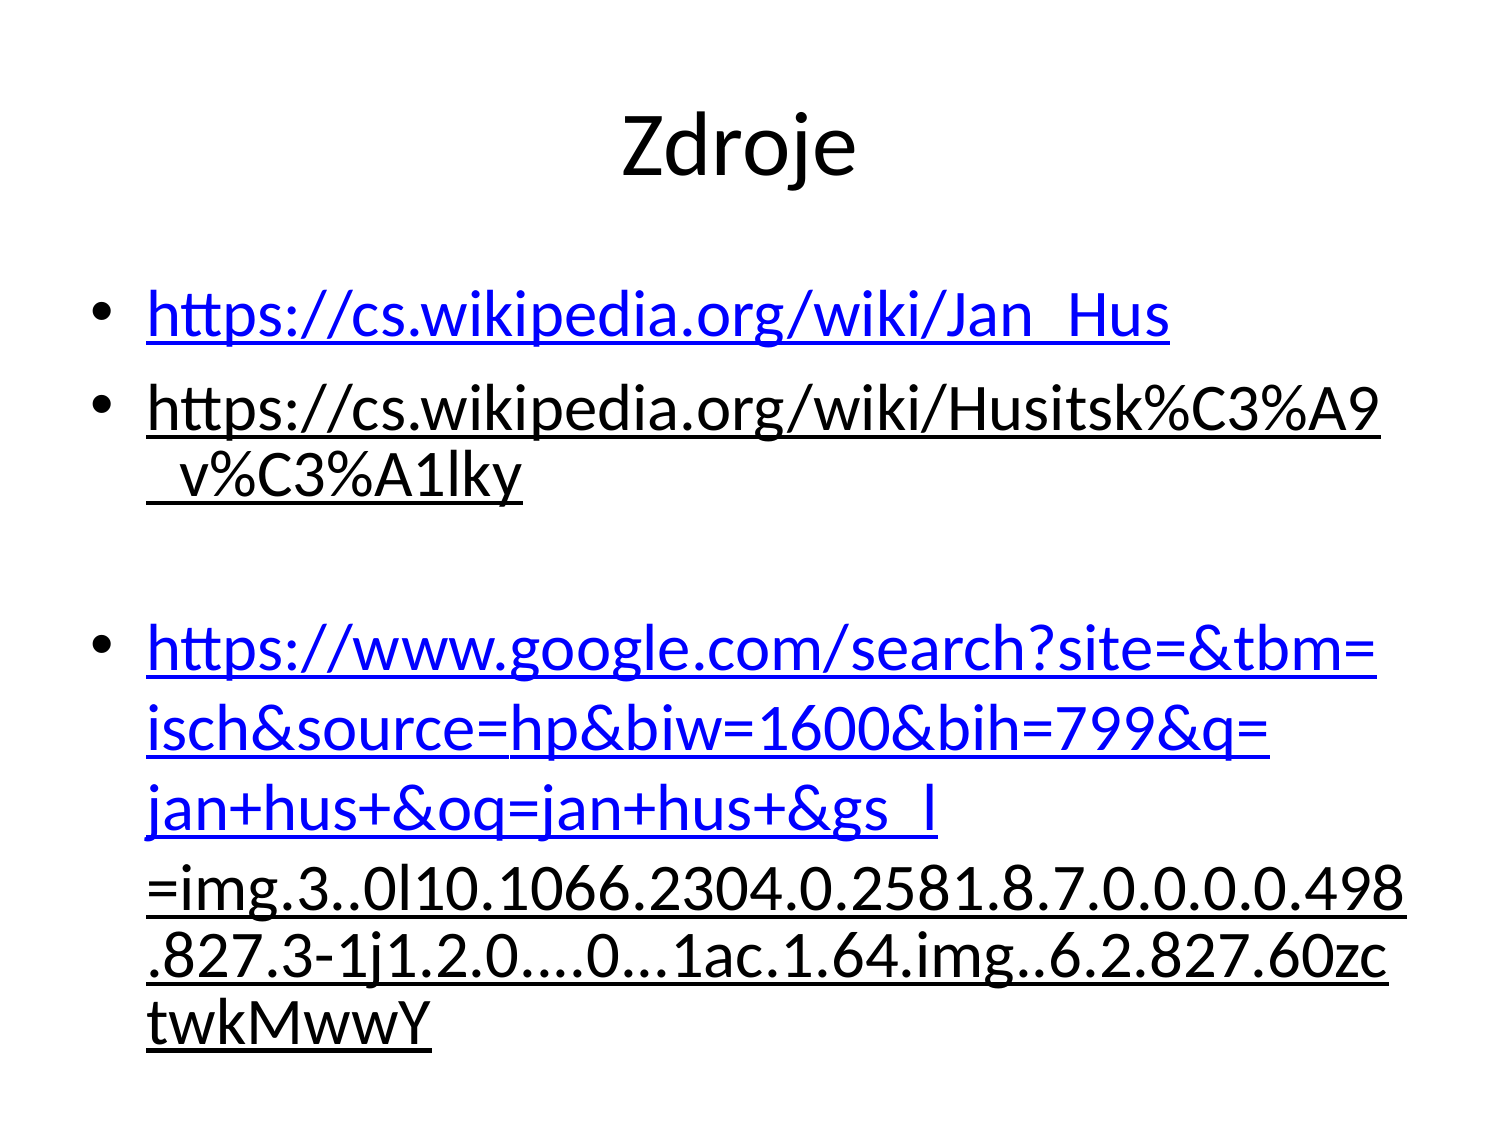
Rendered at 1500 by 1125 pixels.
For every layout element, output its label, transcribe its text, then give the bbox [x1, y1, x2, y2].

list https://cs.wikipedia.org/wiki/Jan_Hus https://cs.wikipedia.org/wiki/Husitsk%C3%A9_v%C3%A1lky https://www.google.com/search?site=&tbm=isch&source=hp&biw=1600&bih=799&q=jan+hus+&oq=jan+hus+&gs_l=img.3..0l10.1066.2304.0.2581.8.7.0.0.0.0.498.827.3-1j1.2.0....0...1ac.1.64.img..6.2.827.60zctwkMwwY [75, 262, 1425, 1005]
title Zdroje [75, 45, 1425, 233]
